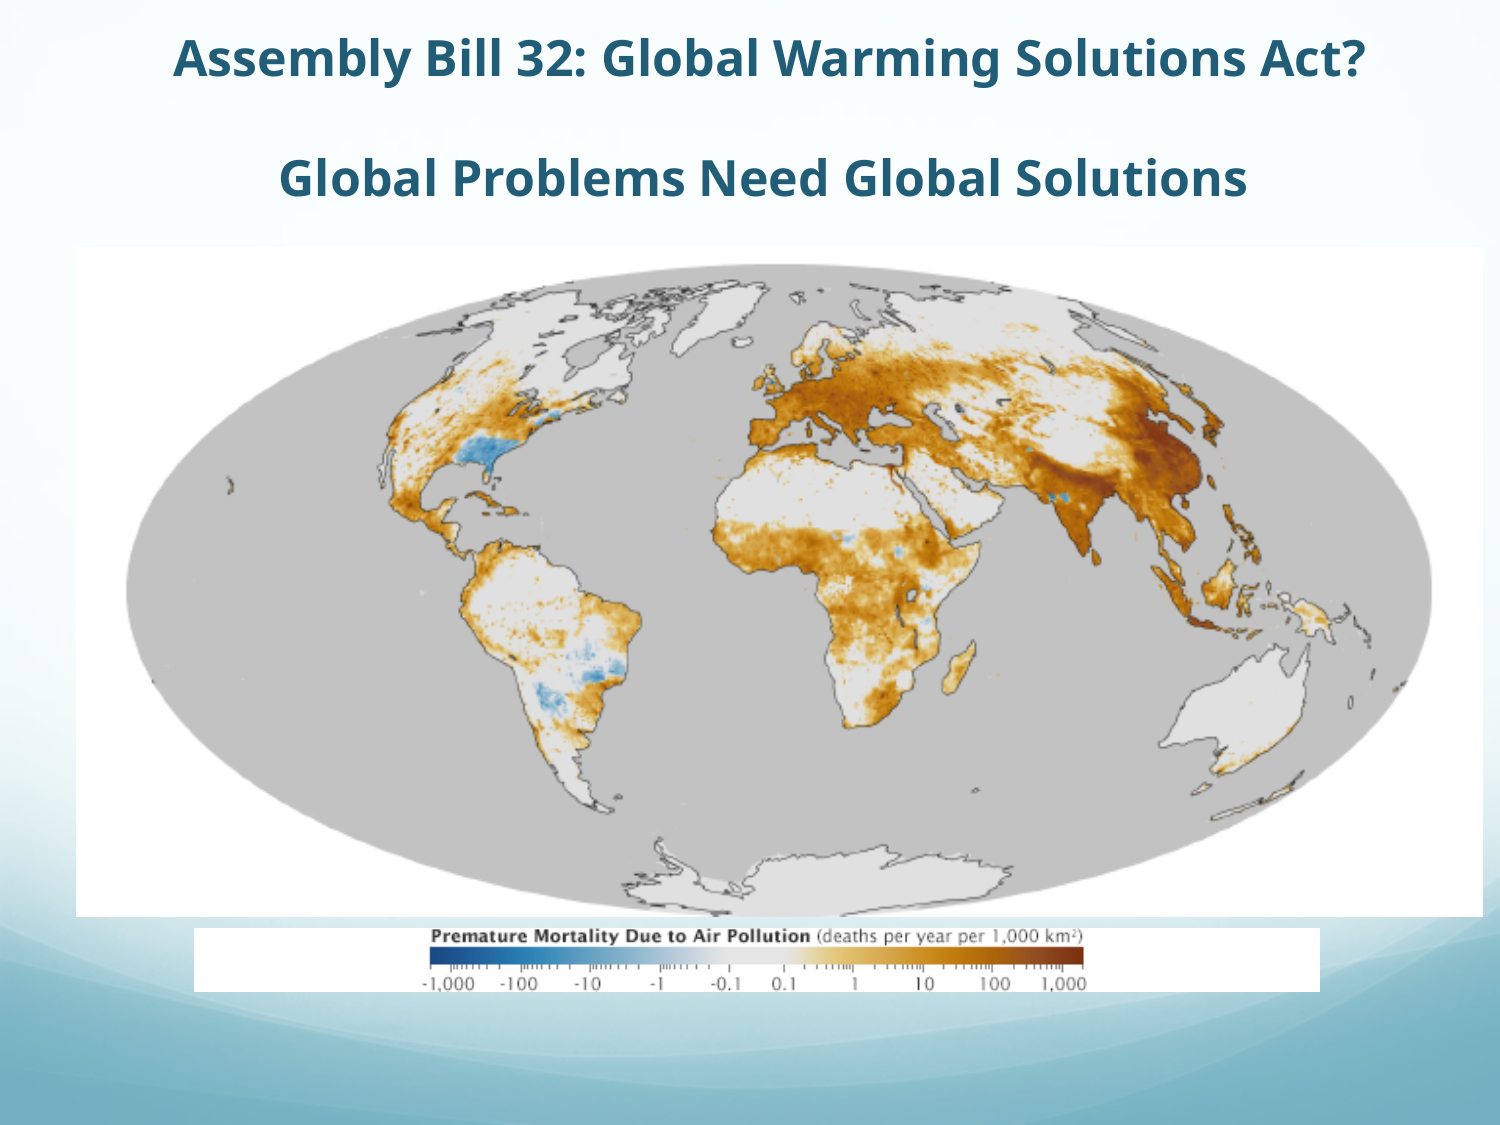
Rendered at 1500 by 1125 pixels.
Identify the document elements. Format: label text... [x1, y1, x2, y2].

text_box Assembly Bill 32: Global Warming Solutions Act? Global Problems Need Global Solutions [100, 19, 1440, 232]
picture [194, 928, 1321, 992]
picture [76, 246, 1483, 918]
